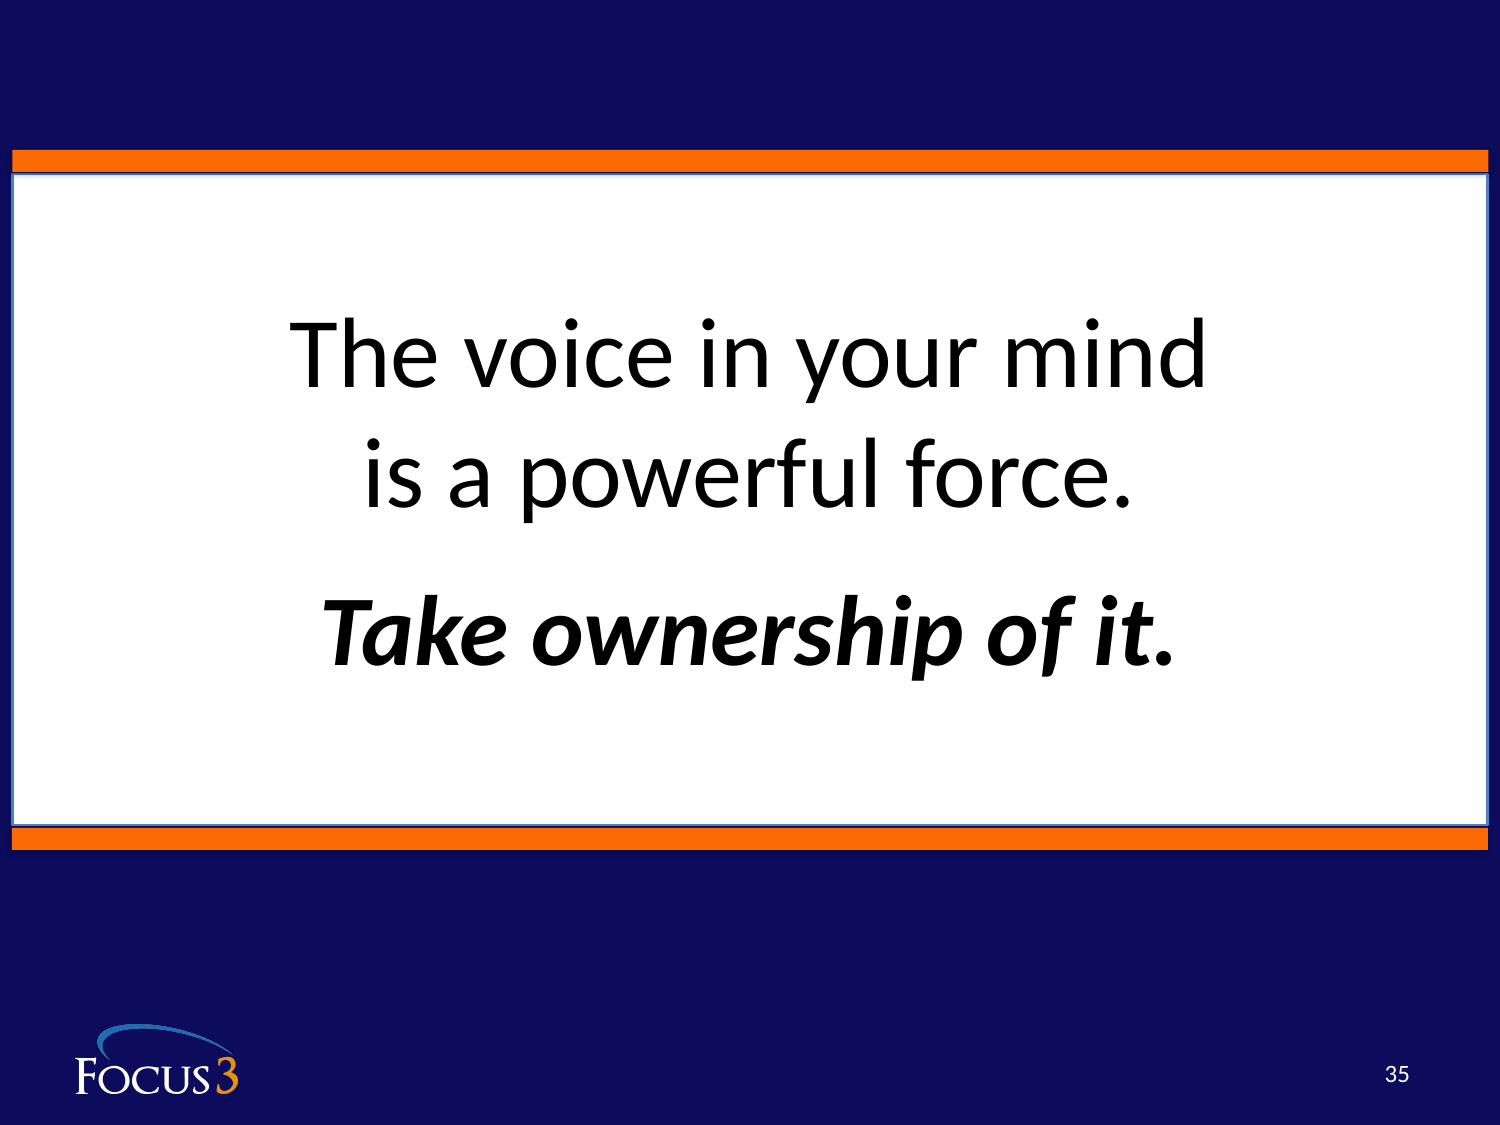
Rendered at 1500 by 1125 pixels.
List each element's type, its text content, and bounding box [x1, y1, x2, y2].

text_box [11, 149, 1489, 851]
picture [75, 1024, 238, 1094]
slide_number 35 [1074, 1042, 1425, 1103]
